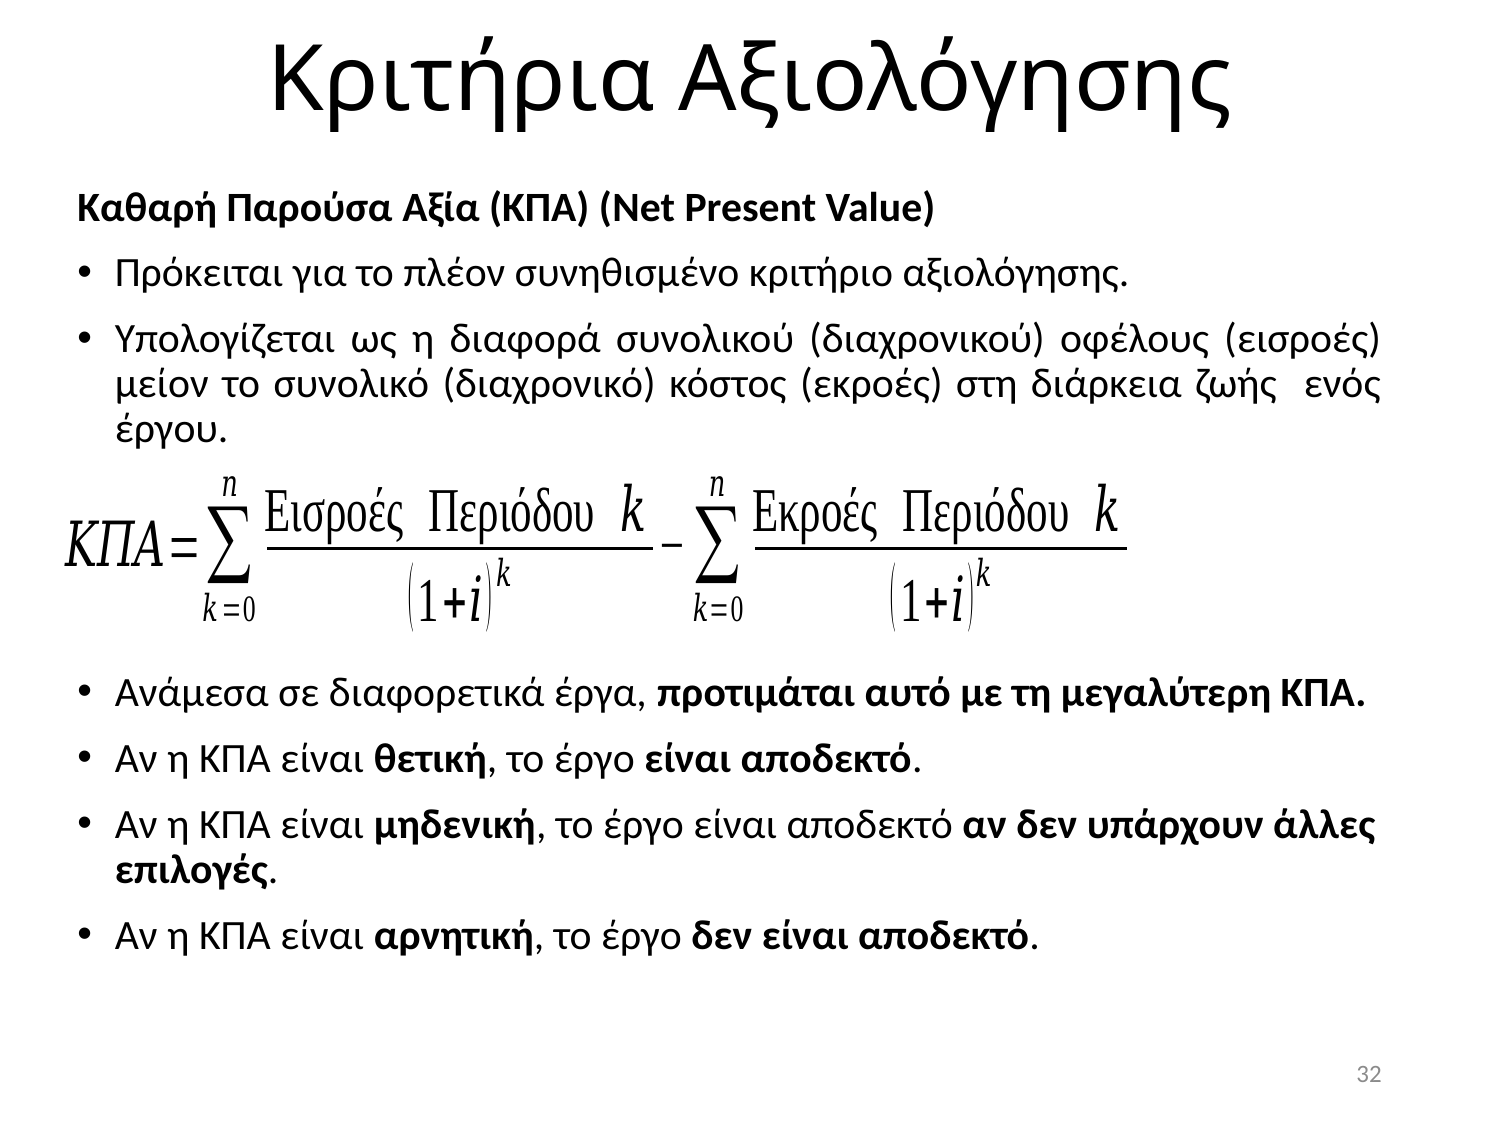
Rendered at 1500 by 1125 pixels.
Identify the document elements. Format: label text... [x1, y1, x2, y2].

list Καθαρή Παρούσα Αξία (ΚΠΑ) (Net Present Value) Πρόκειται για το πλέον συνηθισμένο κριτήριο αξιολόγησης. Υπολογίζεται ως η διαφορά συνολικού (διαχρονικού) οφέλους (εισροές) μείον το συνολικό (διαχρονικό) κόστος (εκροές) στη διάρκεια ζωής ενός έργου. Ανάμεσα σε διαφορετικά έργα, προτιμάται αυτό με τη μεγαλύτερη ΚΠΑ. Αν η ΚΠΑ είναι θετική, το έργο είναι αποδεκτό. Αν η ΚΠΑ είναι μηδενική, το έργο είναι αποδεκτό αν δεν υπάρχουν άλλες επιλογές. Αν η ΚΠΑ είναι αρνητική, το έργο δεν είναι αποδεκτό. [62, 177, 1397, 971]
slide_number 32 [1059, 1042, 1397, 1103]
title Κριτήρια Αξιολόγησης [0, 0, 1500, 161]
